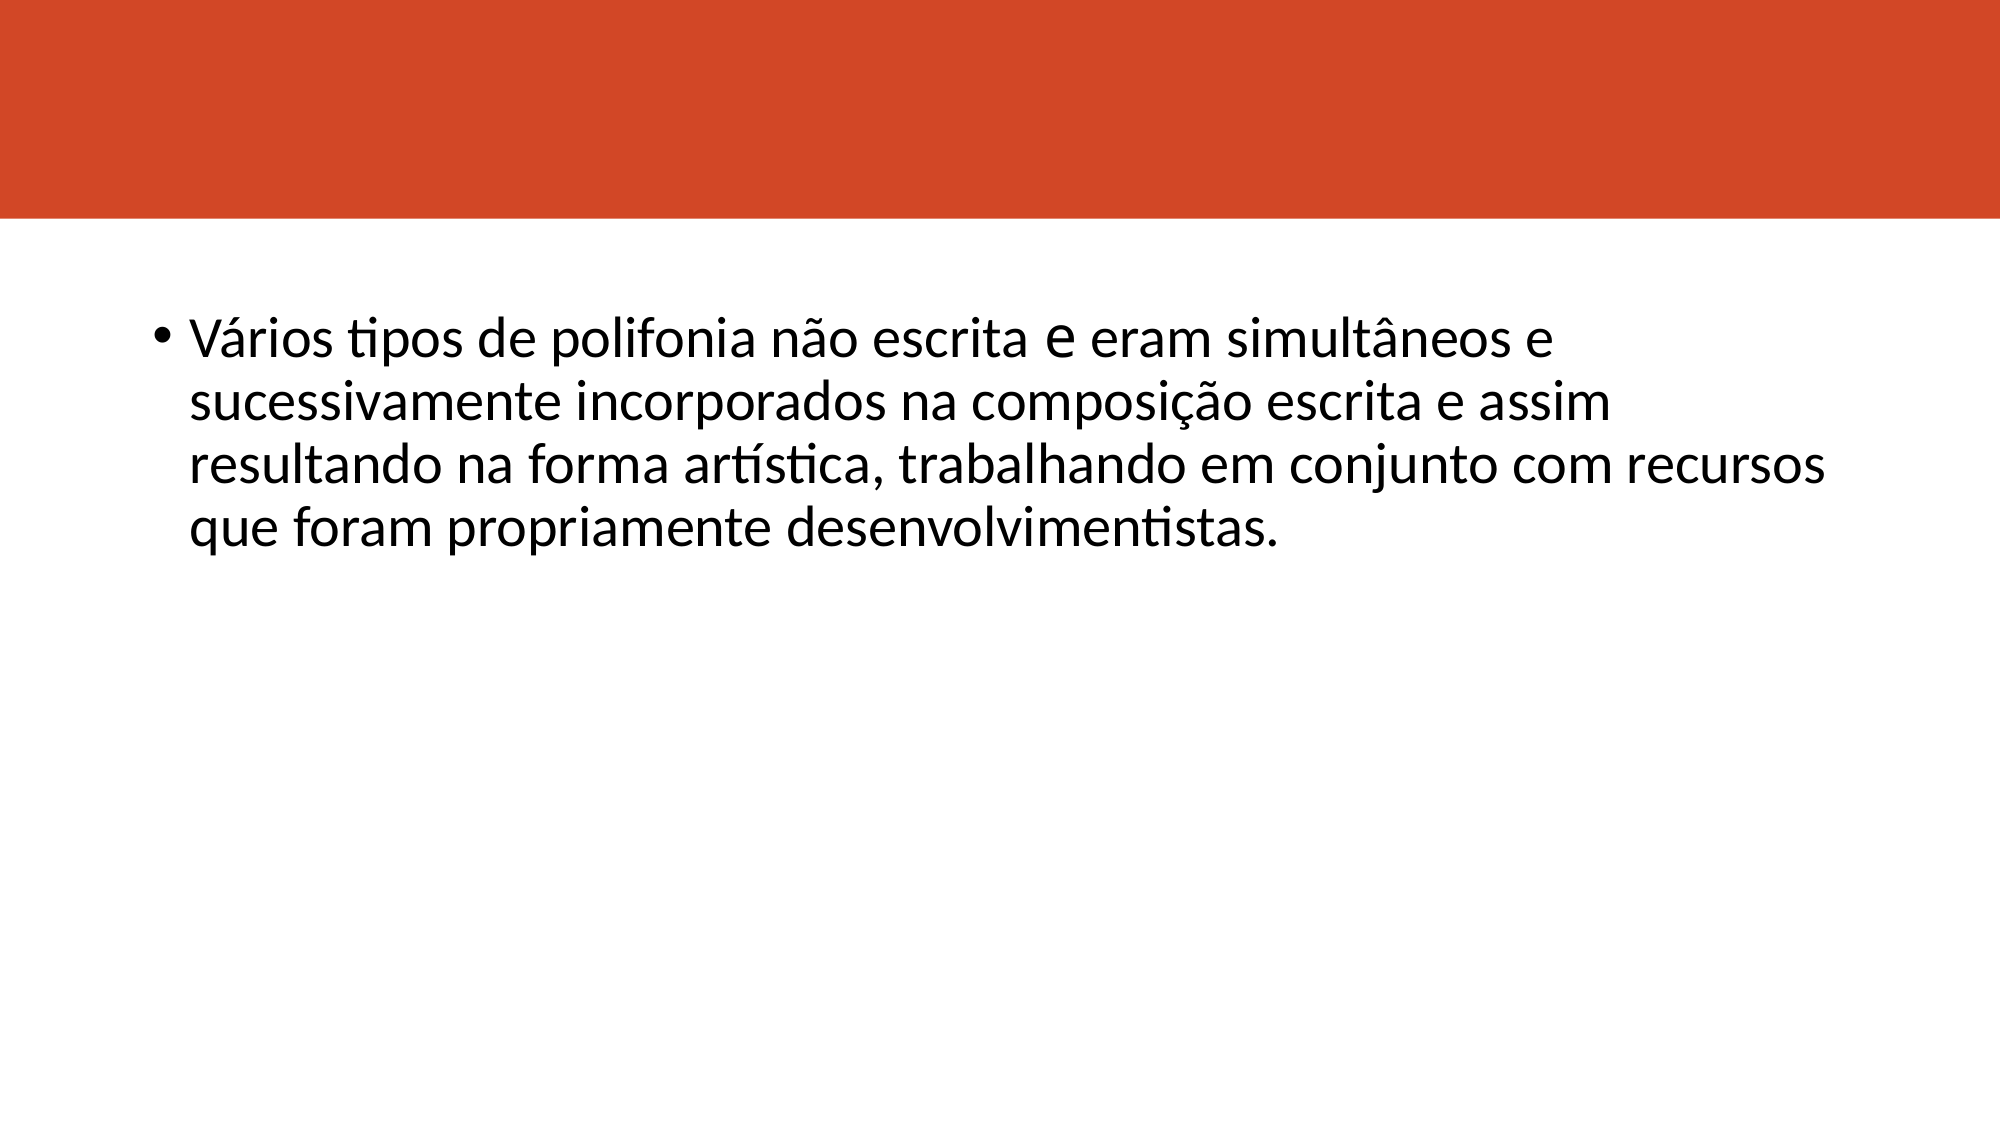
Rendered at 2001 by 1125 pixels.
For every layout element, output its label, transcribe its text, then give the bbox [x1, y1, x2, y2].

list Vários tipos de polifonia não escrita e eram simultâneos e sucessivamente incorporados na composição escrita e assim resultando na forma artística, trabalhando em conjunto com recursos que foram propriamente desenvolvimentistas. [137, 299, 1863, 1014]
